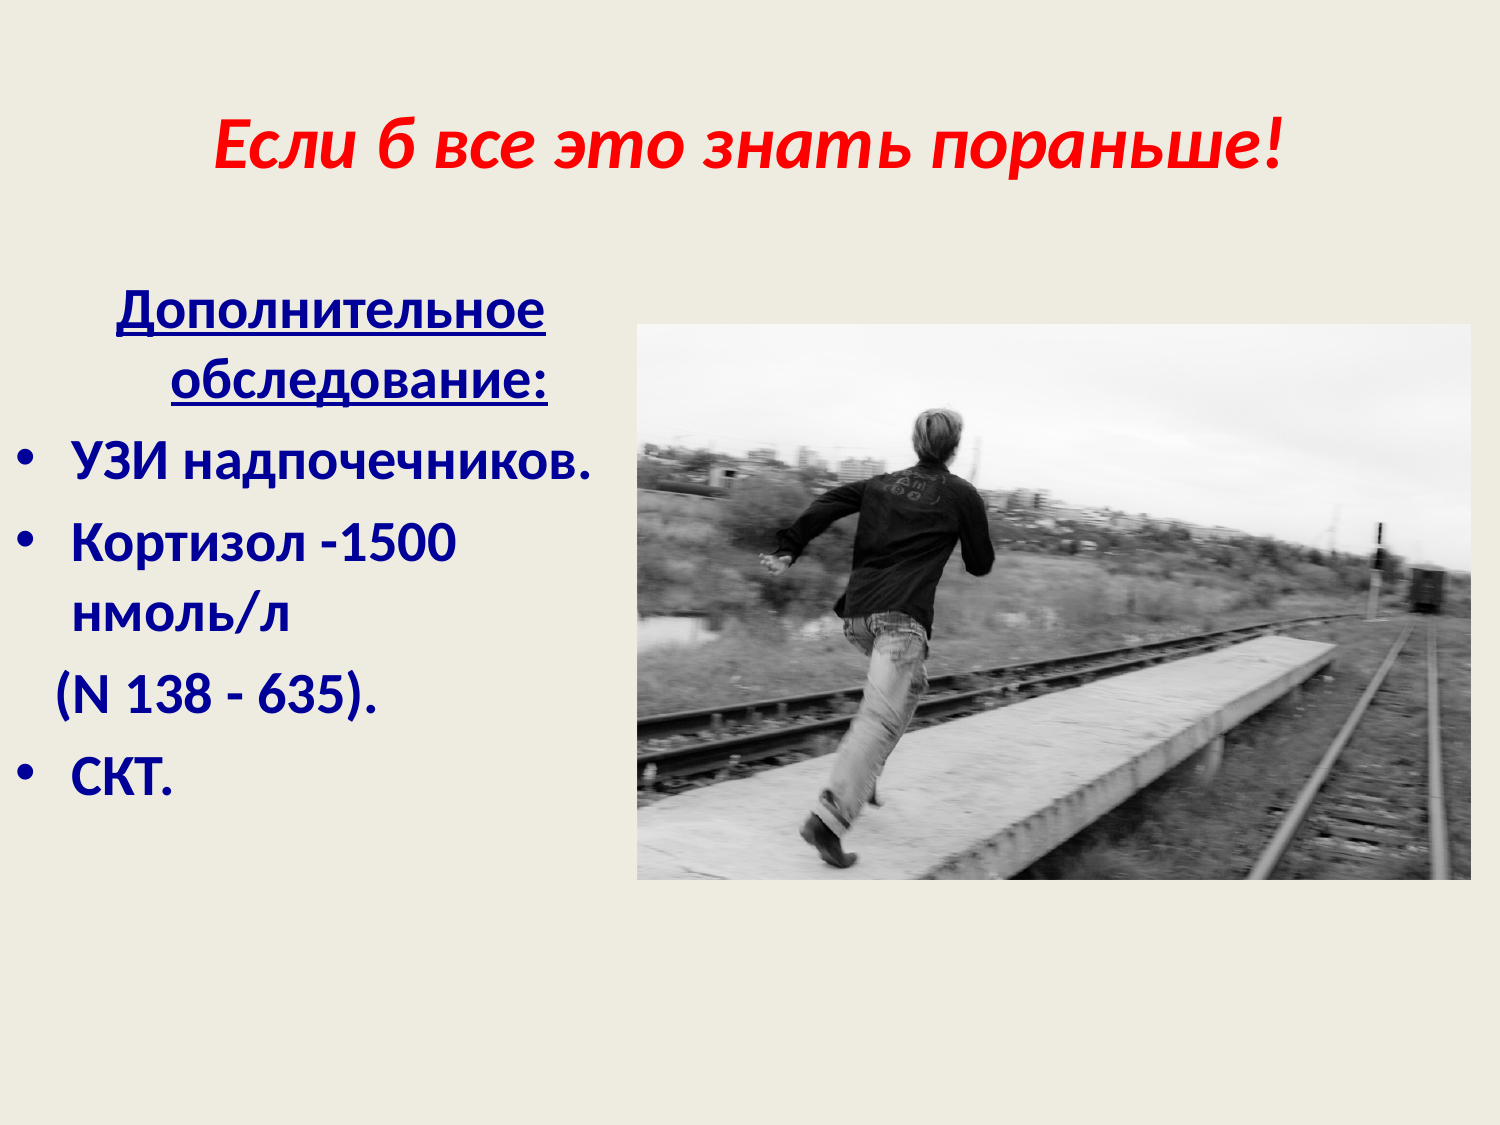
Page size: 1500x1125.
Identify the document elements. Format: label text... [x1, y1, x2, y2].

picture [637, 324, 1471, 880]
list Дополнительное обследование: УЗИ надпочечников. Кортизол -1500 нмоль/л (N 138 - 635). СКТ. [0, 262, 663, 1005]
title Если б все это знать пораньше! [75, 45, 1425, 233]
